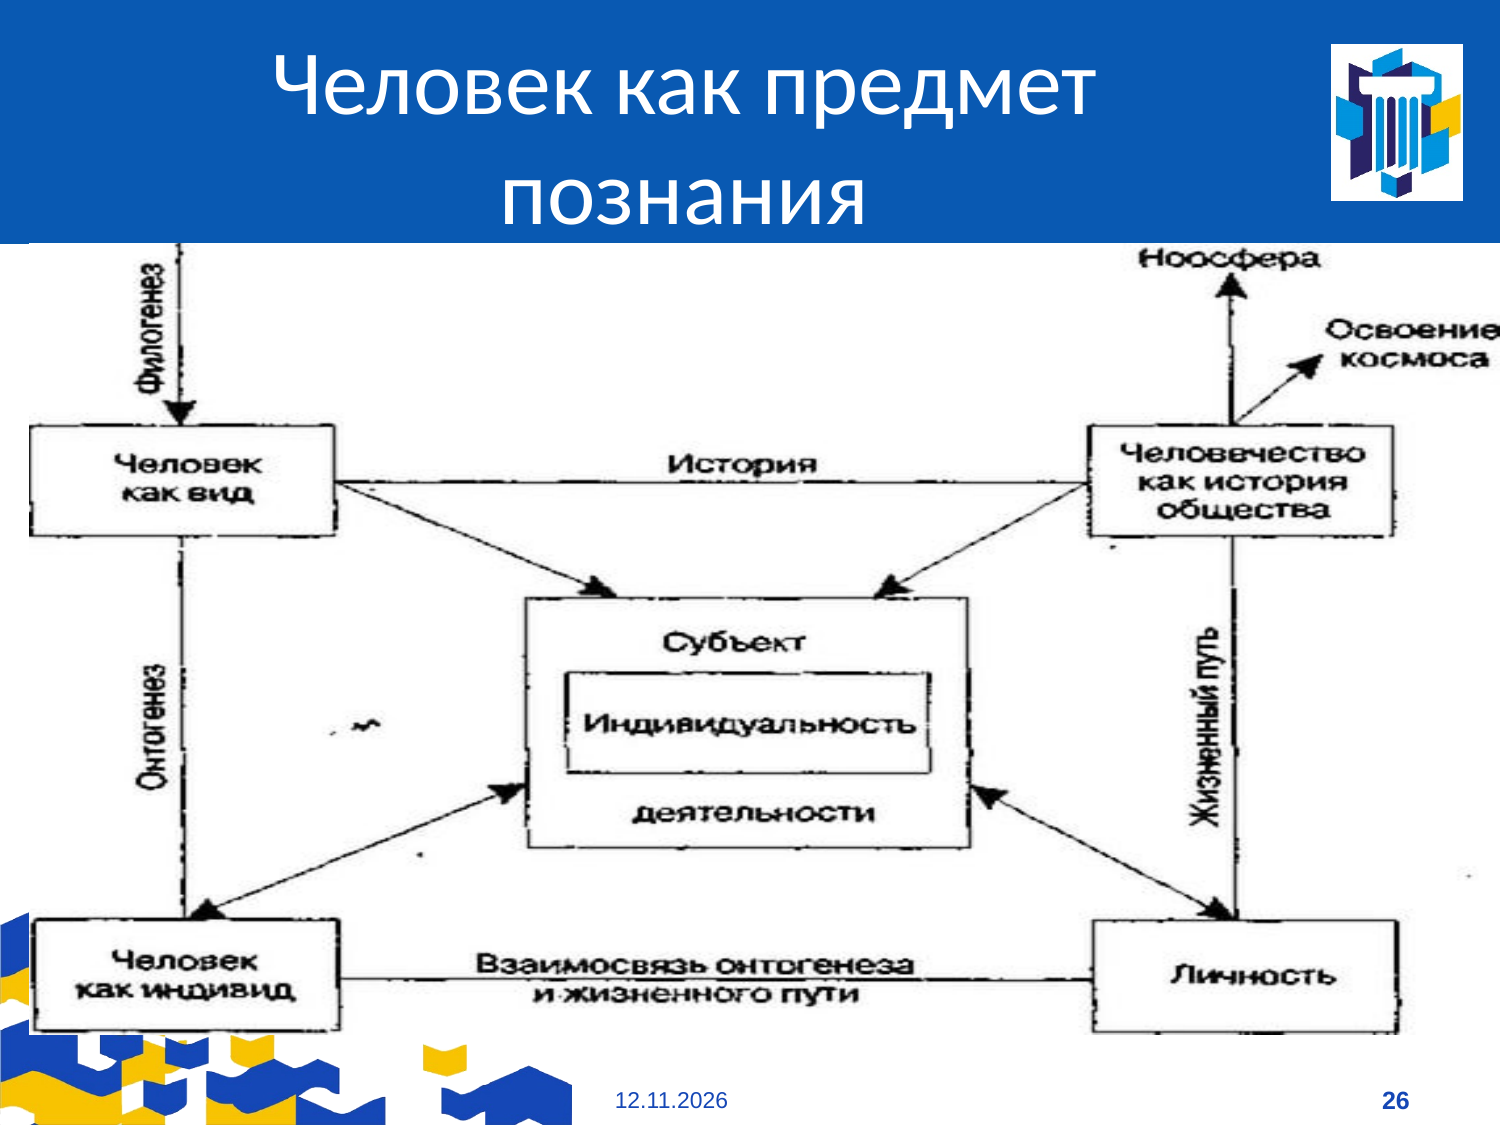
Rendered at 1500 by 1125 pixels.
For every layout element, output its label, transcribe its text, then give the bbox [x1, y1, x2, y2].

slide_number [575, 1069, 744, 1125]
slide_number 26 [1340, 1069, 1425, 1125]
title Человек как предмет познания [75, 45, 1294, 220]
picture [0, 0, 1500, 1125]
